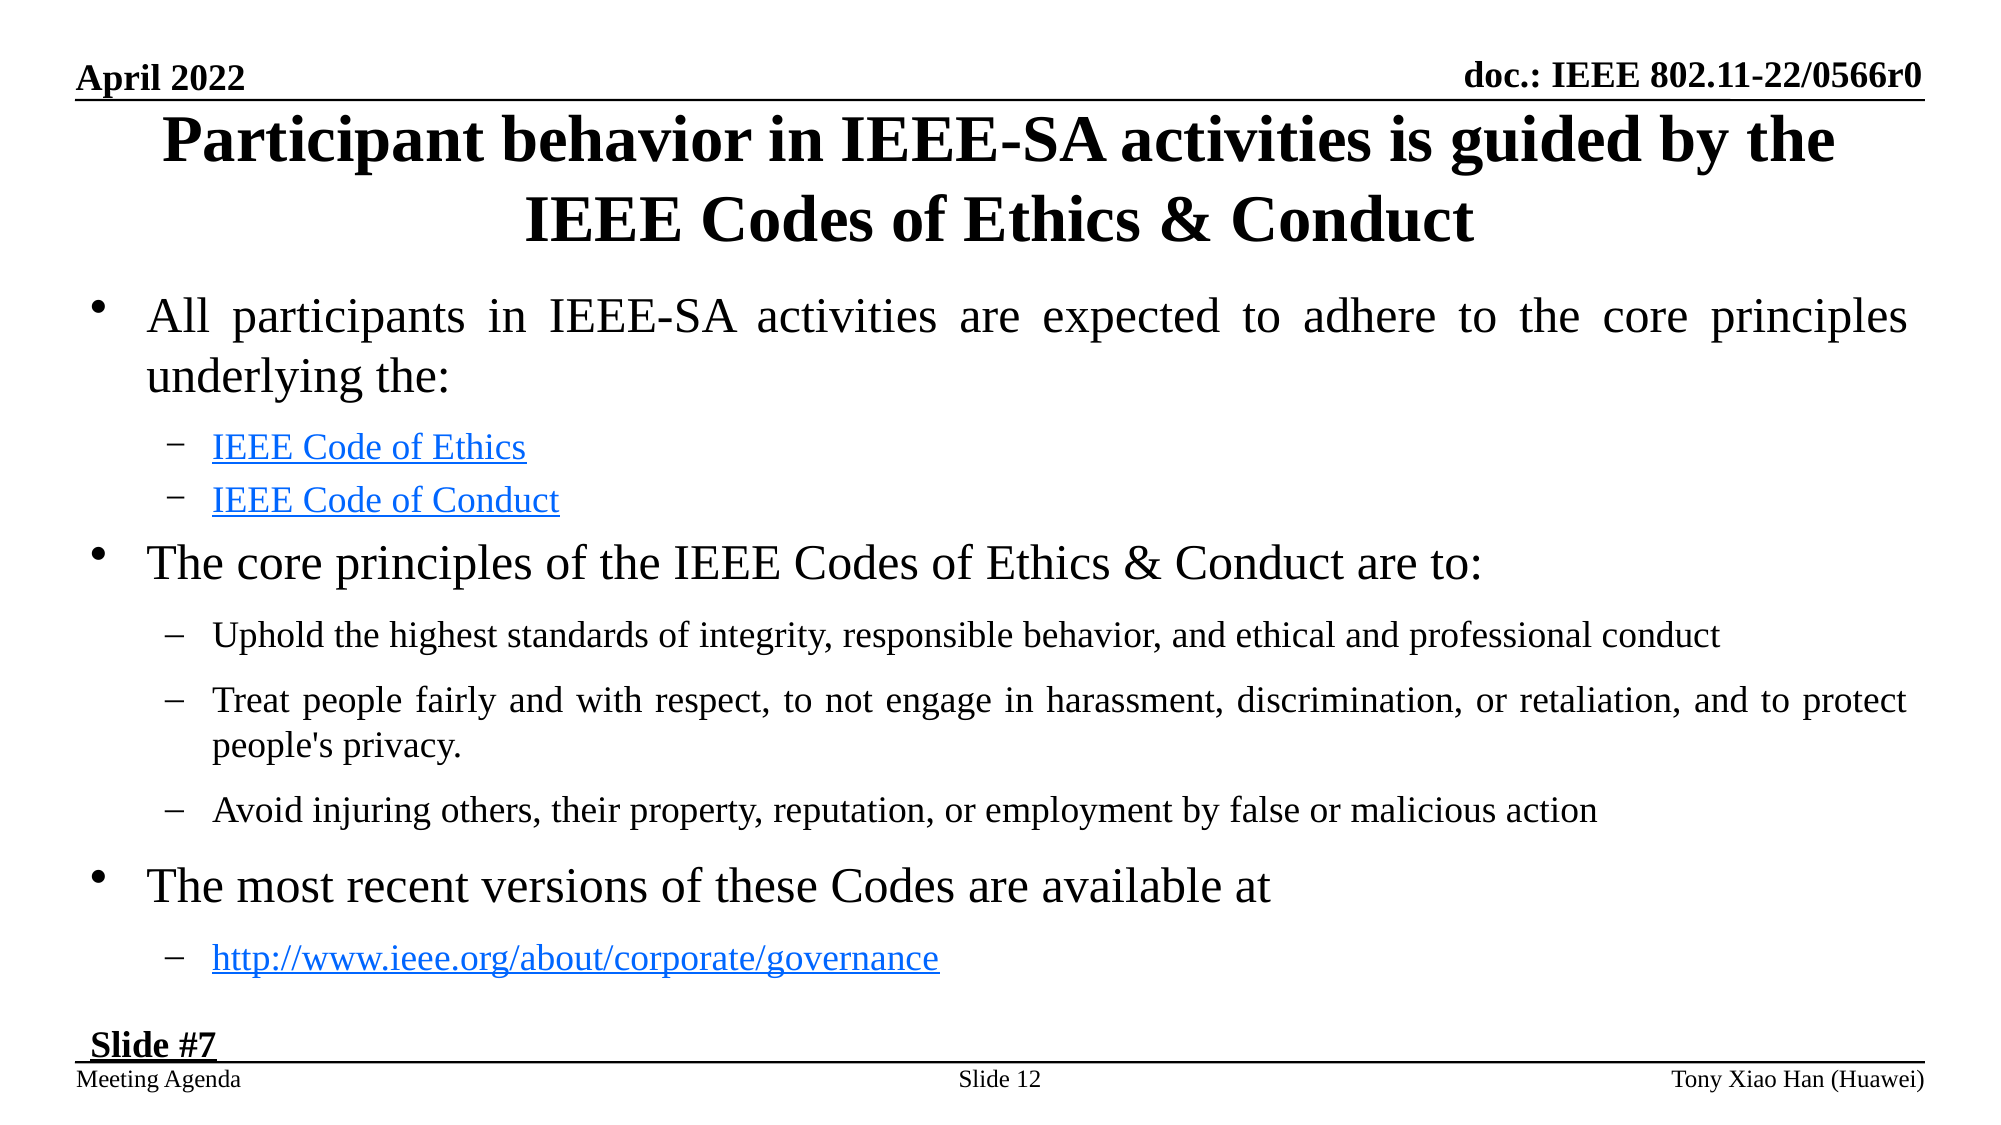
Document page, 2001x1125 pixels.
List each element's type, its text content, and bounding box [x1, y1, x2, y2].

list All participants in IEEE-SA activities are expected to adhere to the core principles underlying the: IEEE Code of Ethics IEEE Code of Conduct The core principles of the IEEE Codes of Ethics & Conduct are to: Uphold the highest standards of integrity, responsible behavior, and ethical and professional conduct Treat people fairly and with respect, to not engage in harassment, discrimination, or retaliation, and to protect people's privacy. Avoid injuring others, their property, reputation, or employment by false or malicious action The most recent versions of these Codes are available at http://www.ieee.org/about/corporate/governance [75, 275, 1925, 1038]
text_box Participant behavior in IEEE-SA activities is guided by the IEEE Codes of Ethics & Conduct [75, 87, 1925, 263]
text_box Slide #7 [75, 1012, 232, 1073]
